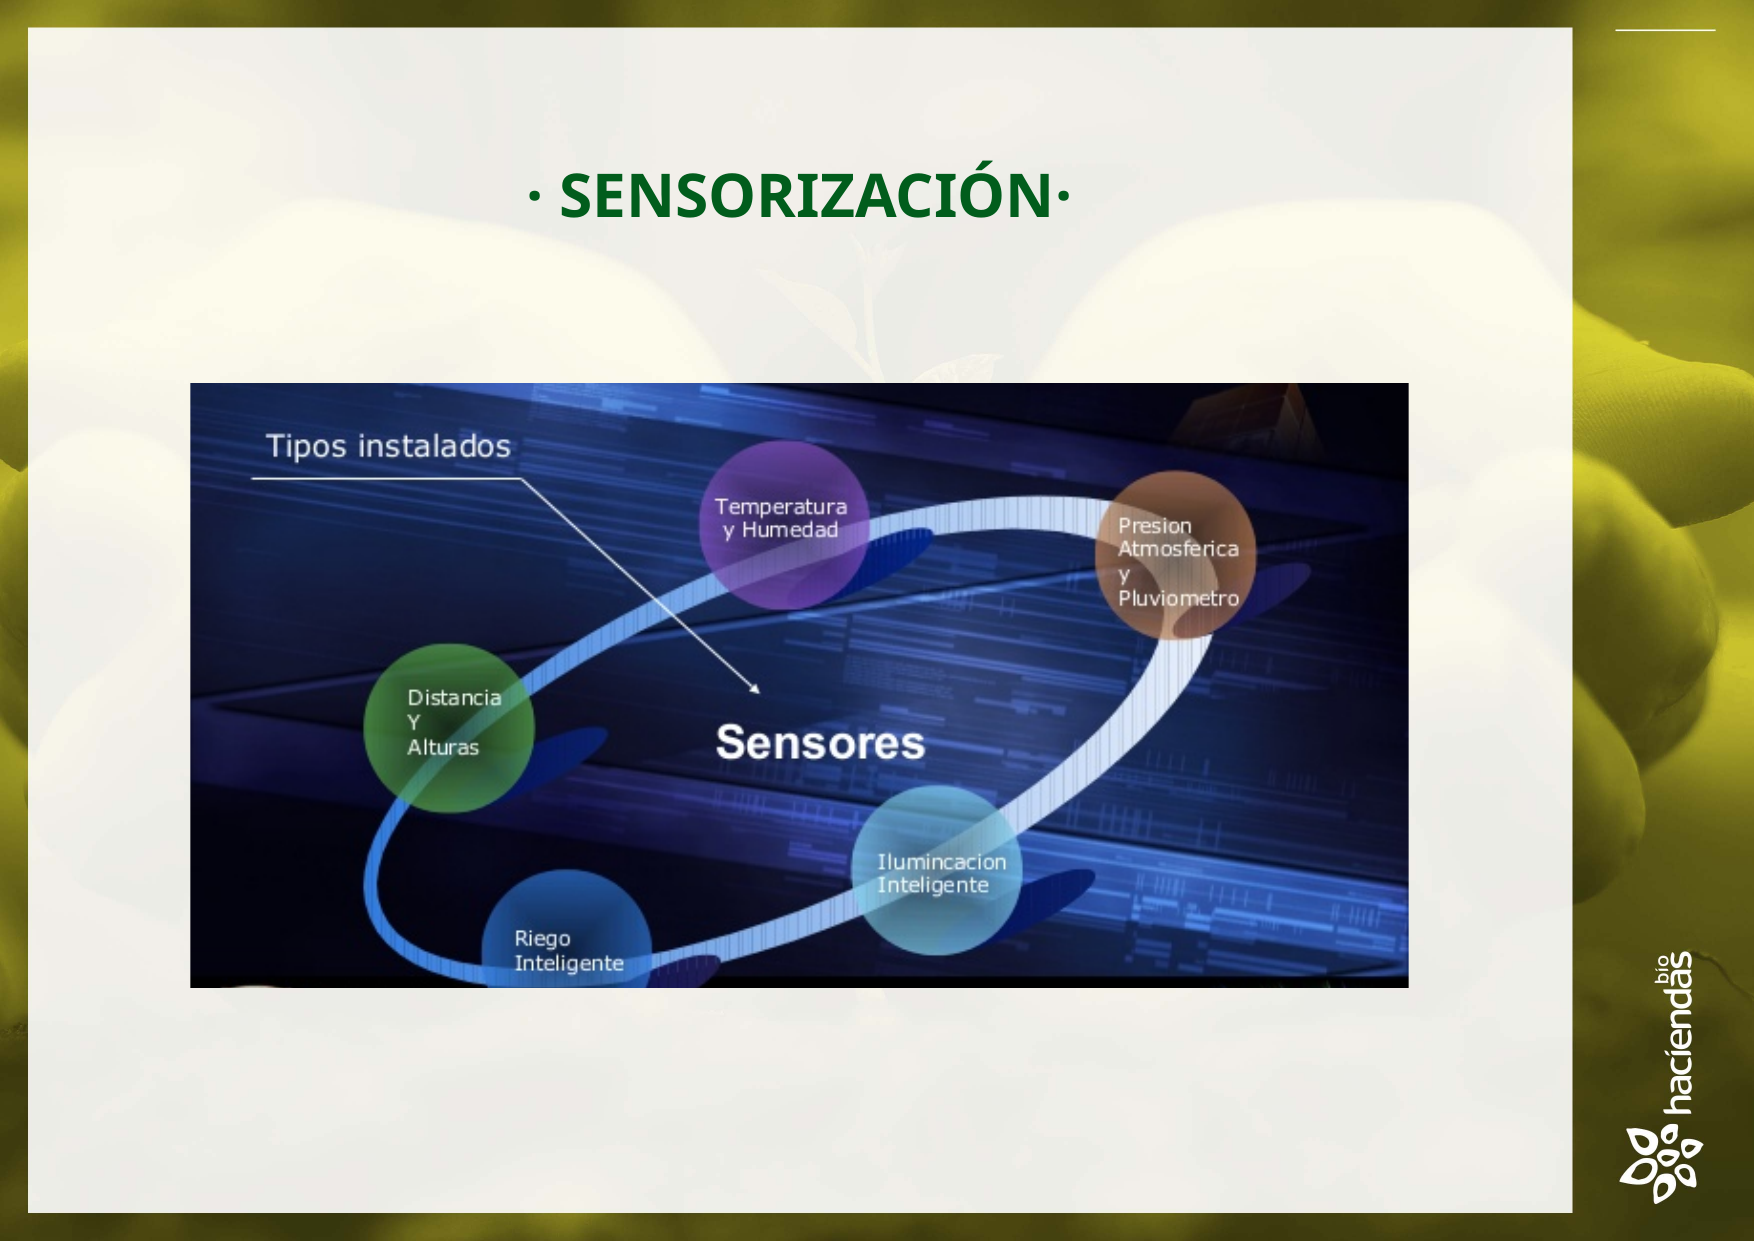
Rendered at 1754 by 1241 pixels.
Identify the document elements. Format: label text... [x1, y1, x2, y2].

picture [0, 0, 1754, 1241]
text_box · SENSORIZACIÓN· [27, 113, 1572, 265]
